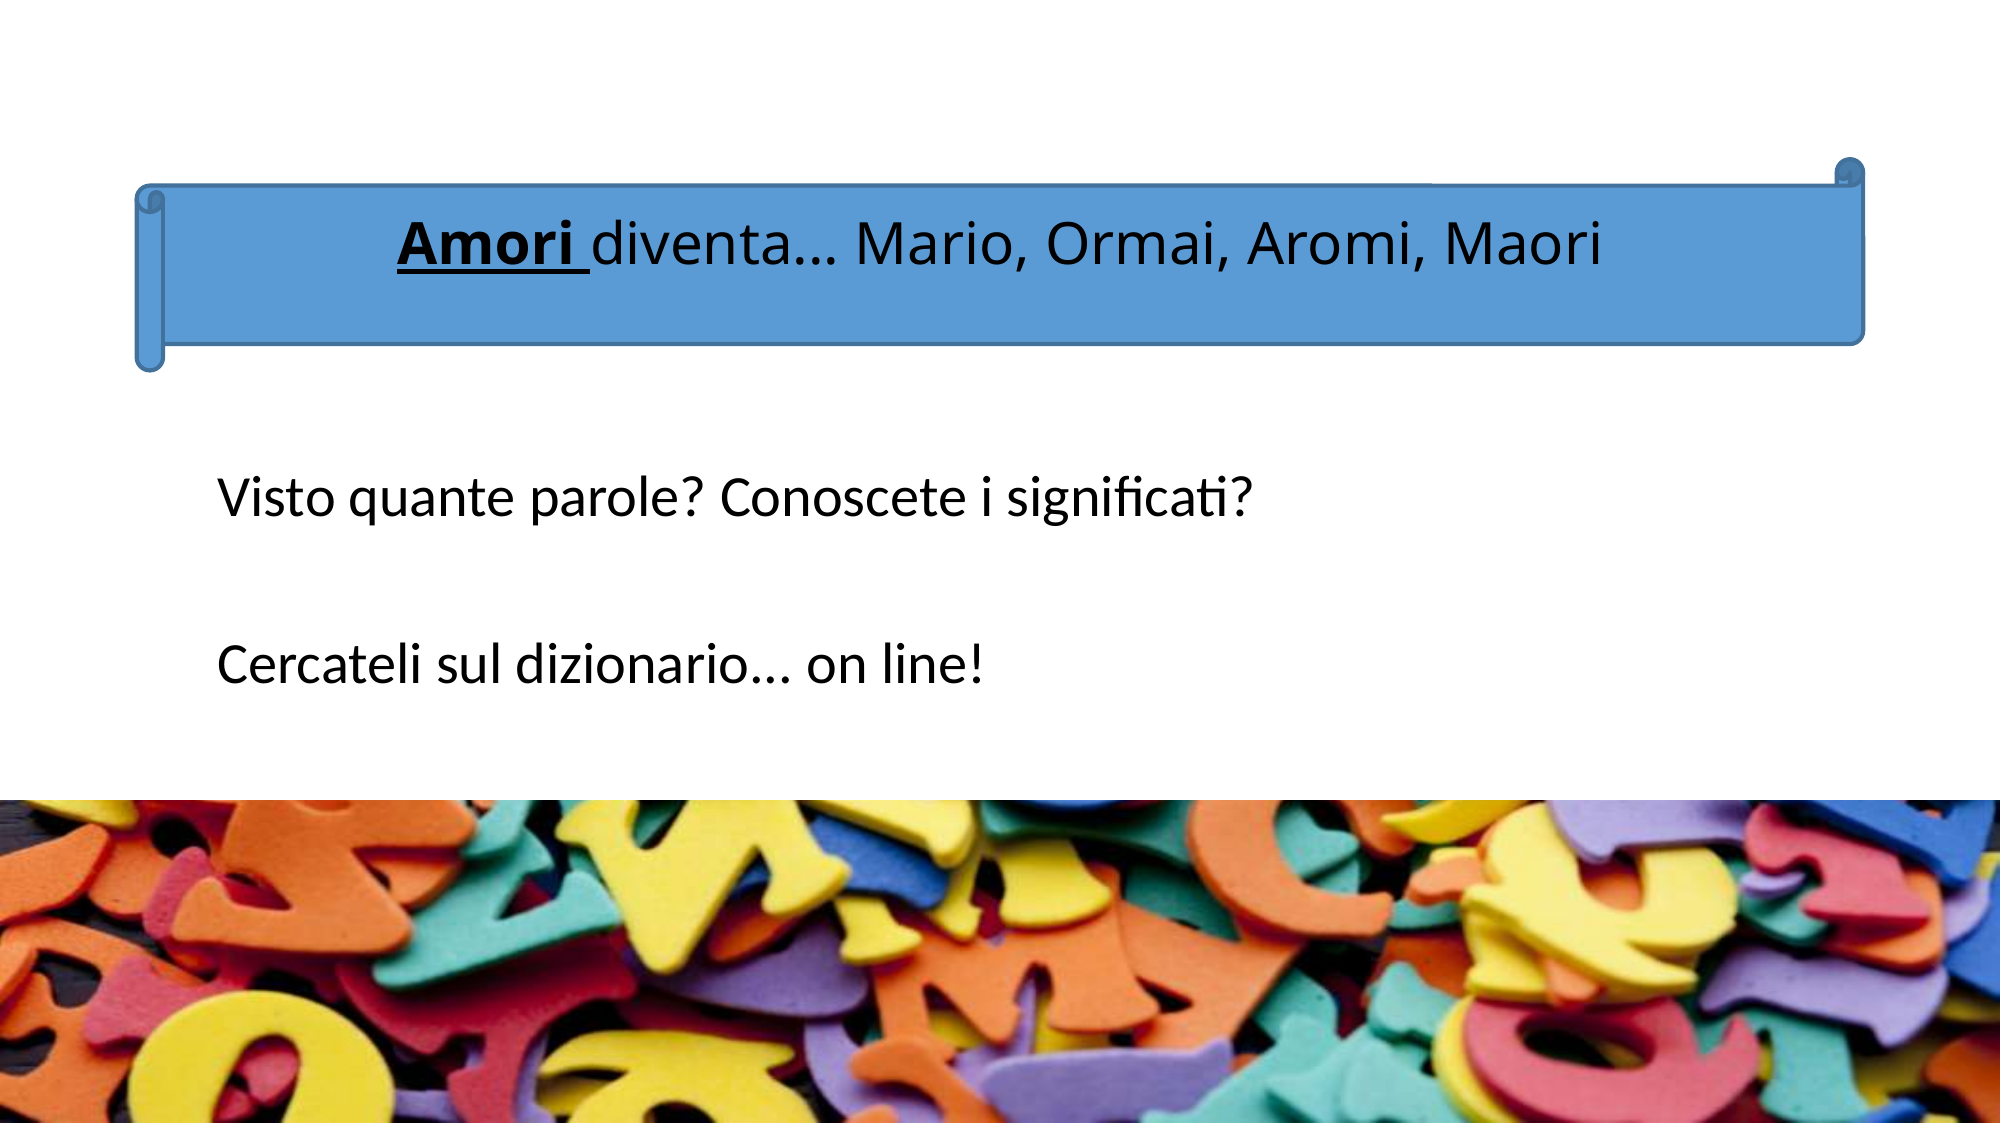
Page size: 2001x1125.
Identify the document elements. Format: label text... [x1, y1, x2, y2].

text_box [136, 159, 1864, 371]
picture [0, 800, 2000, 1123]
list Amori diventa... Mario, Ormai, Aromi, Maori Visto quante parole? Conoscete i significati? Cercateli sul dizionario... on line! [202, 207, 1798, 733]
